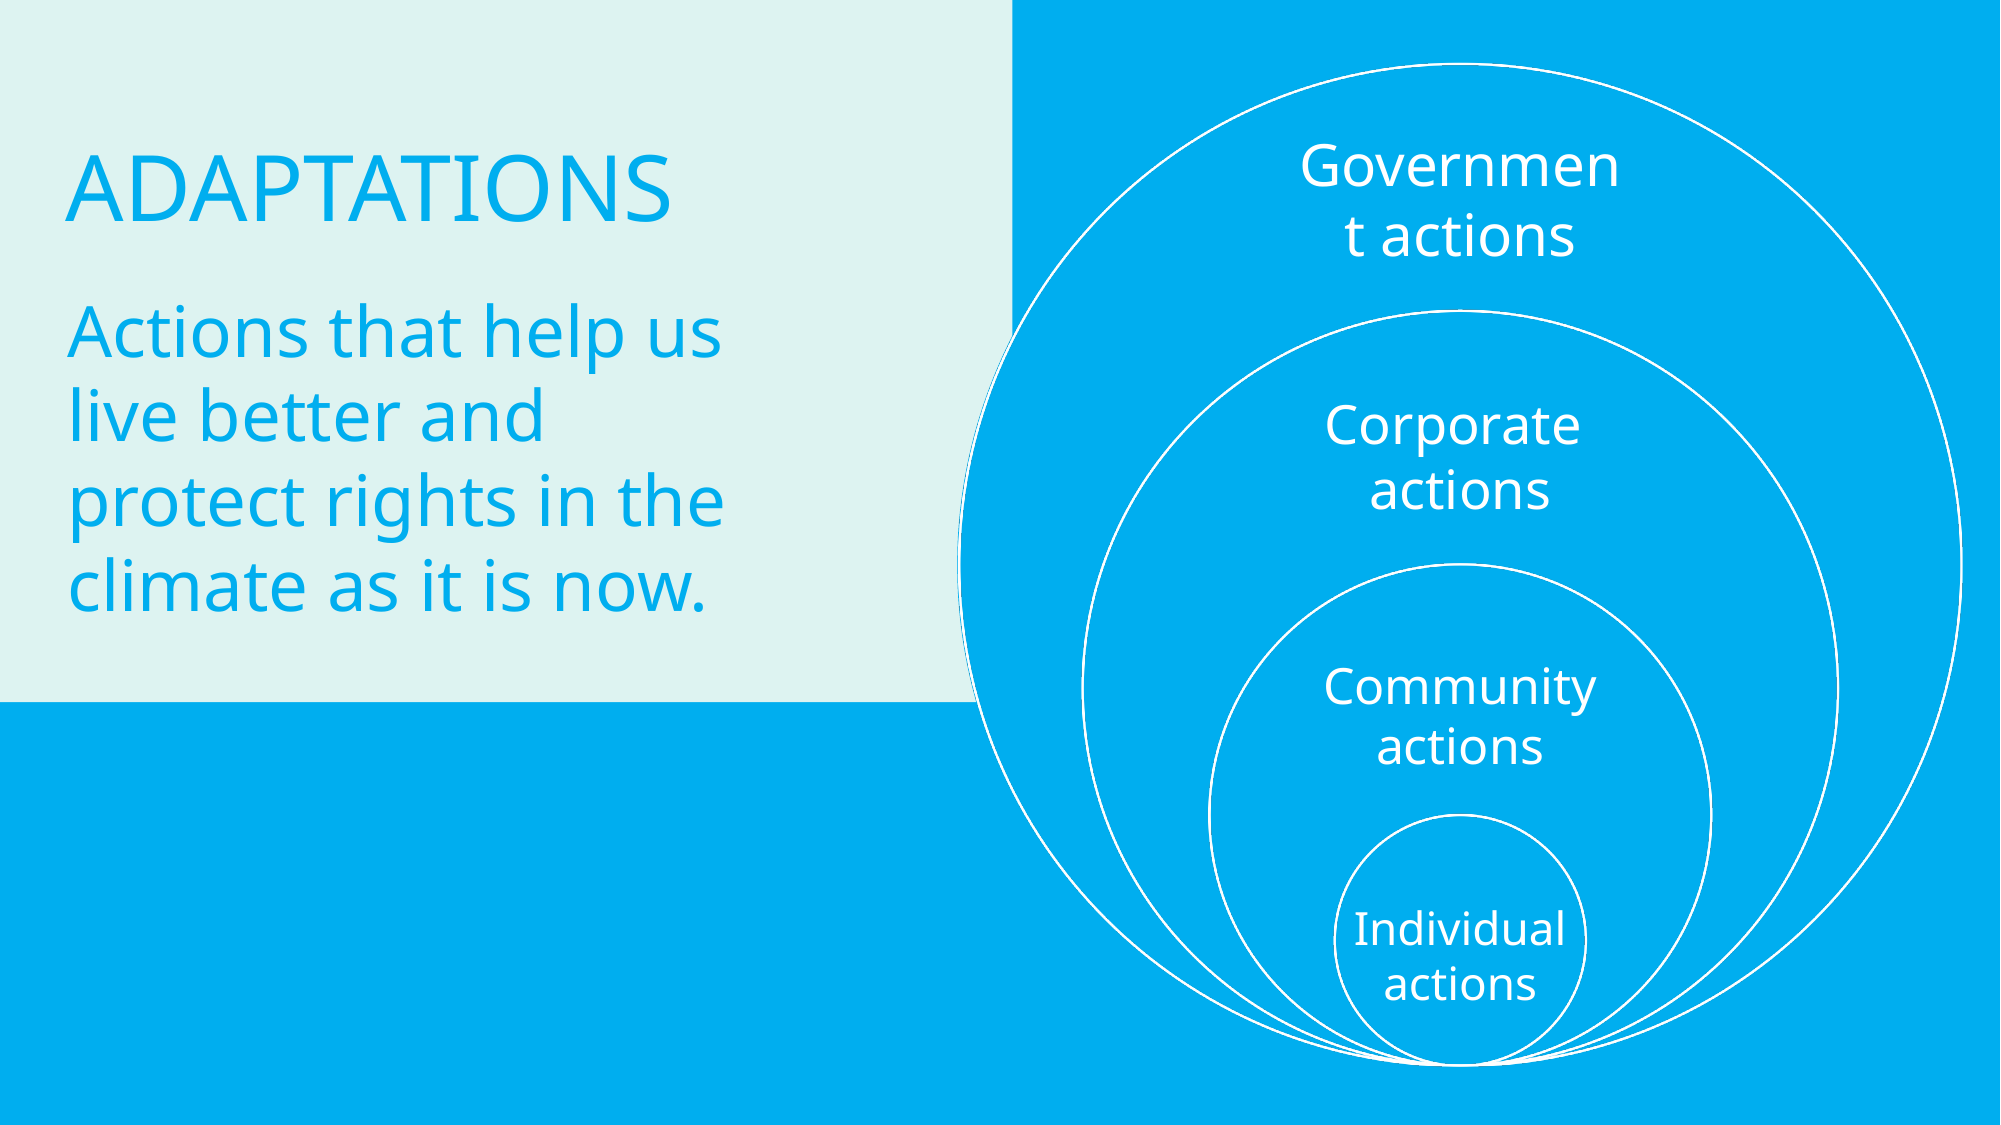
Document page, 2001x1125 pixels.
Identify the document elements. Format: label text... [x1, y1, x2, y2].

picture [1514, 677, 1535, 703]
picture [1295, 63, 1598, 92]
picture [1764, 166, 1776, 176]
picture [1336, 328, 1347, 332]
picture [1357, 677, 1381, 704]
text_box [0, 0, 1013, 703]
picture [1707, 402, 1714, 409]
picture [1356, 913, 1367, 944]
picture [1368, 578, 1378, 582]
picture [1689, 983, 1696, 989]
picture [1711, 964, 1718, 971]
picture [1629, 982, 1648, 1001]
picture [1695, 1003, 1703, 1008]
picture [1484, 415, 1500, 443]
picture [1554, 672, 1569, 704]
picture [1574, 903, 1587, 993]
picture [1114, 194, 1123, 203]
picture [1717, 411, 1738, 432]
picture [1658, 661, 1664, 668]
picture [1827, 898, 1835, 906]
picture [1449, 481, 1453, 508]
picture [1589, 333, 1613, 343]
picture [1297, 614, 1310, 625]
picture [1561, 1004, 1569, 1015]
picture [1082, 572, 1101, 801]
picture [1523, 737, 1541, 764]
picture [982, 715, 988, 732]
picture [1483, 678, 1504, 704]
picture [1724, 952, 1731, 959]
picture [1512, 826, 1523, 832]
picture [1266, 97, 1280, 103]
picture [1282, 1033, 1292, 1037]
picture [1541, 1022, 1556, 1037]
picture [1518, 976, 1534, 1000]
picture [1372, 480, 1394, 509]
picture [1940, 420, 1944, 433]
picture [1794, 931, 1802, 939]
picture [1158, 915, 1168, 927]
picture [1432, 970, 1446, 1000]
picture [1362, 415, 1387, 444]
picture [1298, 1006, 1307, 1014]
text_box ADAPTATIONS [50, 127, 826, 257]
picture [1346, 218, 1363, 256]
picture [1461, 737, 1485, 764]
picture [1743, 972, 1752, 979]
picture [1422, 814, 1501, 822]
picture [1807, 819, 1815, 838]
picture [1852, 870, 1858, 877]
picture [1801, 197, 1828, 224]
picture [1831, 228, 1838, 235]
picture [1384, 833, 1395, 841]
picture [1439, 921, 1459, 944]
picture [1599, 83, 1620, 90]
picture [1417, 225, 1438, 256]
picture [1092, 905, 1120, 933]
picture [1400, 911, 1421, 945]
picture [1443, 155, 1459, 185]
picture [1518, 225, 1543, 255]
picture [1270, 979, 1278, 987]
picture [1252, 1003, 1262, 1010]
picture [1327, 668, 1352, 704]
picture [988, 733, 992, 743]
picture [1451, 415, 1476, 444]
picture [1530, 574, 1545, 579]
picture [1572, 678, 1595, 715]
picture [1373, 921, 1393, 944]
picture [1288, 626, 1295, 633]
picture [1426, 474, 1443, 509]
picture [1312, 601, 1329, 613]
picture [1419, 415, 1444, 456]
picture [1180, 426, 1189, 435]
picture [1551, 854, 1558, 861]
picture [1104, 814, 1109, 827]
picture [1436, 677, 1473, 703]
picture [1353, 1006, 1359, 1014]
picture [1398, 1049, 1409, 1055]
picture [1805, 534, 1810, 545]
picture [1468, 225, 1472, 255]
picture [1631, 351, 1639, 356]
picture [1345, 155, 1372, 186]
picture [1334, 899, 1343, 985]
picture [1552, 225, 1573, 256]
picture [1809, 912, 1822, 925]
picture [1737, 938, 1744, 945]
picture [1406, 737, 1424, 764]
picture [1690, 119, 1698, 124]
picture [1794, 512, 1802, 527]
picture [1570, 880, 1576, 891]
picture [1326, 1041, 1336, 1045]
picture [1198, 408, 1207, 417]
picture [1475, 911, 1496, 945]
picture [1630, 93, 1640, 97]
picture [1351, 864, 1361, 878]
picture [1008, 781, 1016, 796]
picture [1701, 744, 1712, 886]
picture [1229, 1009, 1244, 1017]
picture [1303, 144, 1337, 186]
picture [1504, 415, 1526, 444]
picture [1386, 976, 1405, 1000]
picture [1467, 155, 1492, 185]
picture [1494, 737, 1515, 763]
picture [1591, 155, 1616, 185]
picture [1184, 946, 1203, 965]
picture [1174, 935, 1181, 942]
picture [1242, 996, 1251, 1003]
picture [1403, 480, 1422, 509]
picture [1150, 904, 1157, 913]
picture [1293, 1037, 1310, 1043]
picture [1325, 332, 1335, 336]
picture [1428, 732, 1443, 764]
picture [1532, 409, 1549, 444]
picture [1328, 405, 1355, 444]
picture [1928, 385, 1933, 397]
picture [1272, 642, 1279, 649]
picture [1574, 591, 1582, 596]
picture [1039, 282, 1047, 293]
picture [1385, 564, 1526, 576]
picture [1533, 1037, 1540, 1043]
picture [1528, 480, 1548, 509]
picture [1629, 629, 1646, 646]
picture [1921, 738, 1931, 762]
picture [1532, 921, 1550, 945]
picture [1209, 728, 1225, 893]
picture [1356, 582, 1367, 587]
picture [1505, 921, 1524, 945]
picture [1110, 830, 1115, 841]
picture [1812, 551, 1817, 563]
picture [1546, 579, 1560, 585]
picture [1358, 1044, 1377, 1052]
picture [957, 62, 1015, 714]
picture [1481, 225, 1508, 256]
picture [1760, 459, 1766, 466]
picture [1694, 896, 1698, 906]
picture [1941, 434, 1962, 707]
picture [1396, 415, 1412, 443]
picture [1632, 1025, 1658, 1036]
picture [1588, 1034, 1612, 1044]
picture [1389, 677, 1426, 703]
picture [1383, 225, 1407, 256]
picture [1931, 708, 1941, 737]
picture [1556, 155, 1581, 186]
picture [1496, 480, 1520, 508]
picture [1463, 480, 1488, 509]
text_box Actions that help us live better and protect rights in the climate as it is now. [52, 271, 805, 641]
picture [1462, 976, 1484, 1000]
picture [1379, 737, 1399, 764]
picture [1689, 712, 1701, 743]
picture [1884, 822, 1891, 832]
picture [1443, 218, 1460, 256]
picture [1359, 1015, 1367, 1024]
picture [1412, 976, 1428, 1000]
picture [1288, 997, 1296, 1005]
picture [1088, 220, 1097, 229]
picture [1571, 327, 1588, 333]
picture [1819, 570, 1839, 803]
picture [1503, 155, 1546, 185]
picture [1348, 310, 1566, 328]
picture [1311, 1043, 1607, 1066]
picture [1409, 155, 1434, 186]
picture [1066, 244, 1075, 255]
picture [1376, 155, 1403, 185]
picture [1491, 976, 1511, 999]
picture [1555, 415, 1578, 444]
